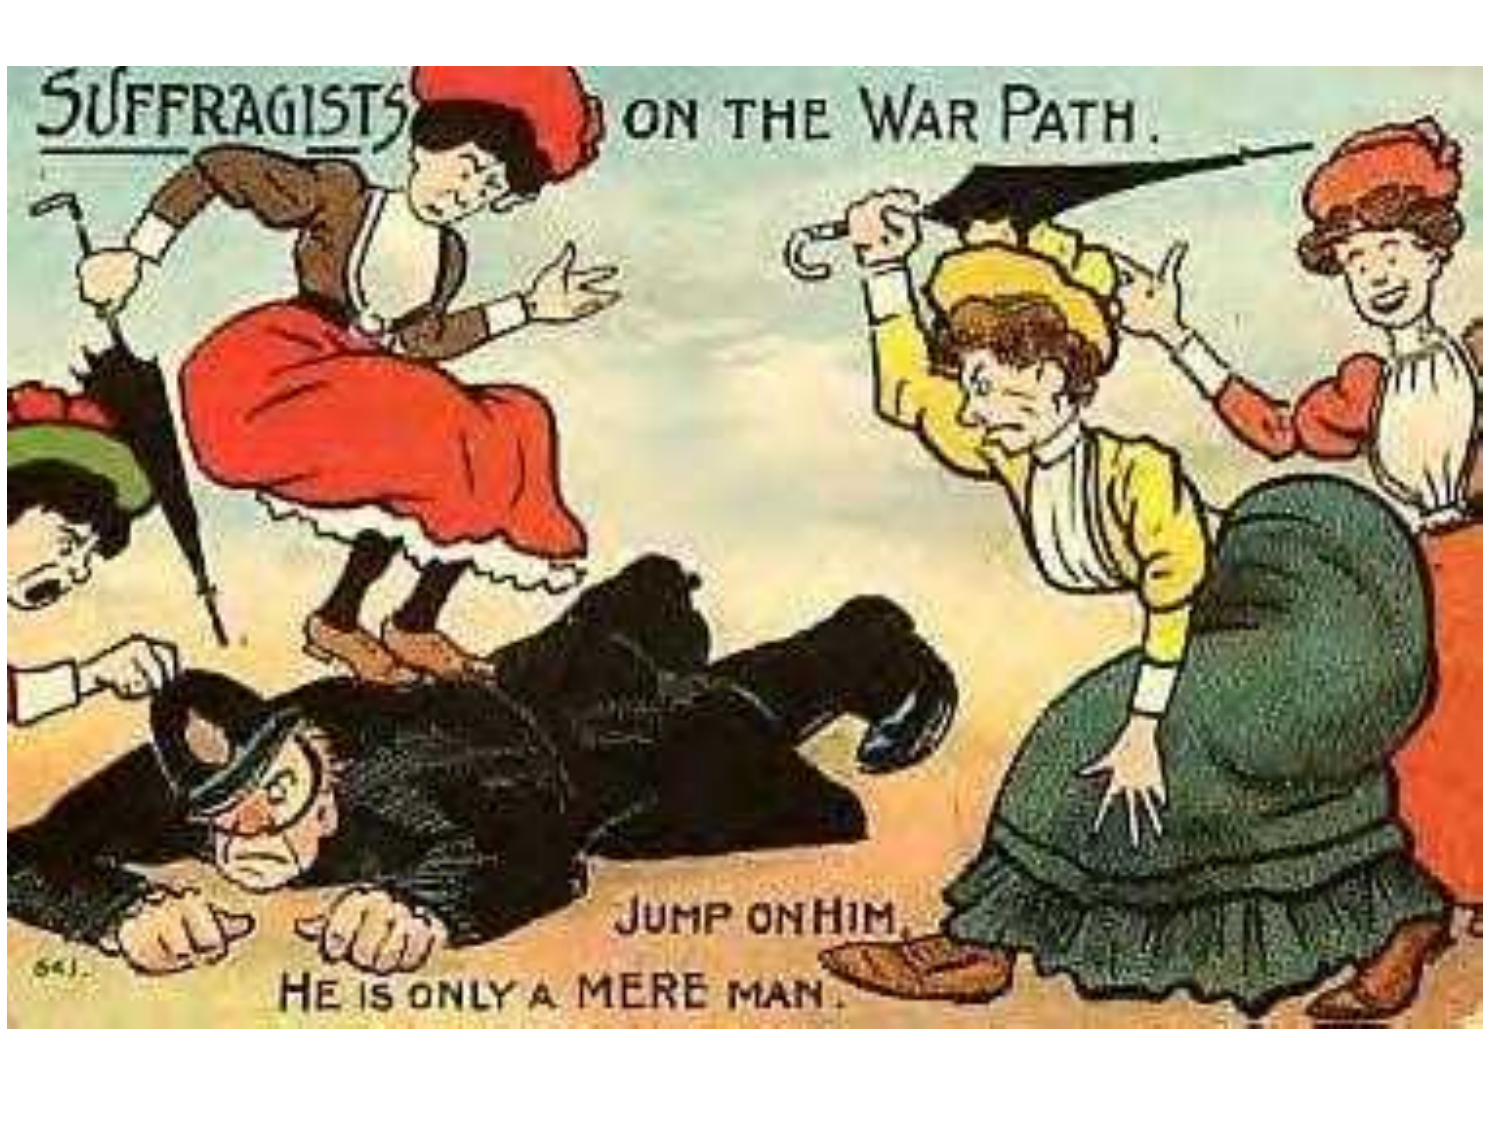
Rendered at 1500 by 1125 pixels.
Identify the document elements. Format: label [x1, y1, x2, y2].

picture [7, 66, 1483, 1030]
